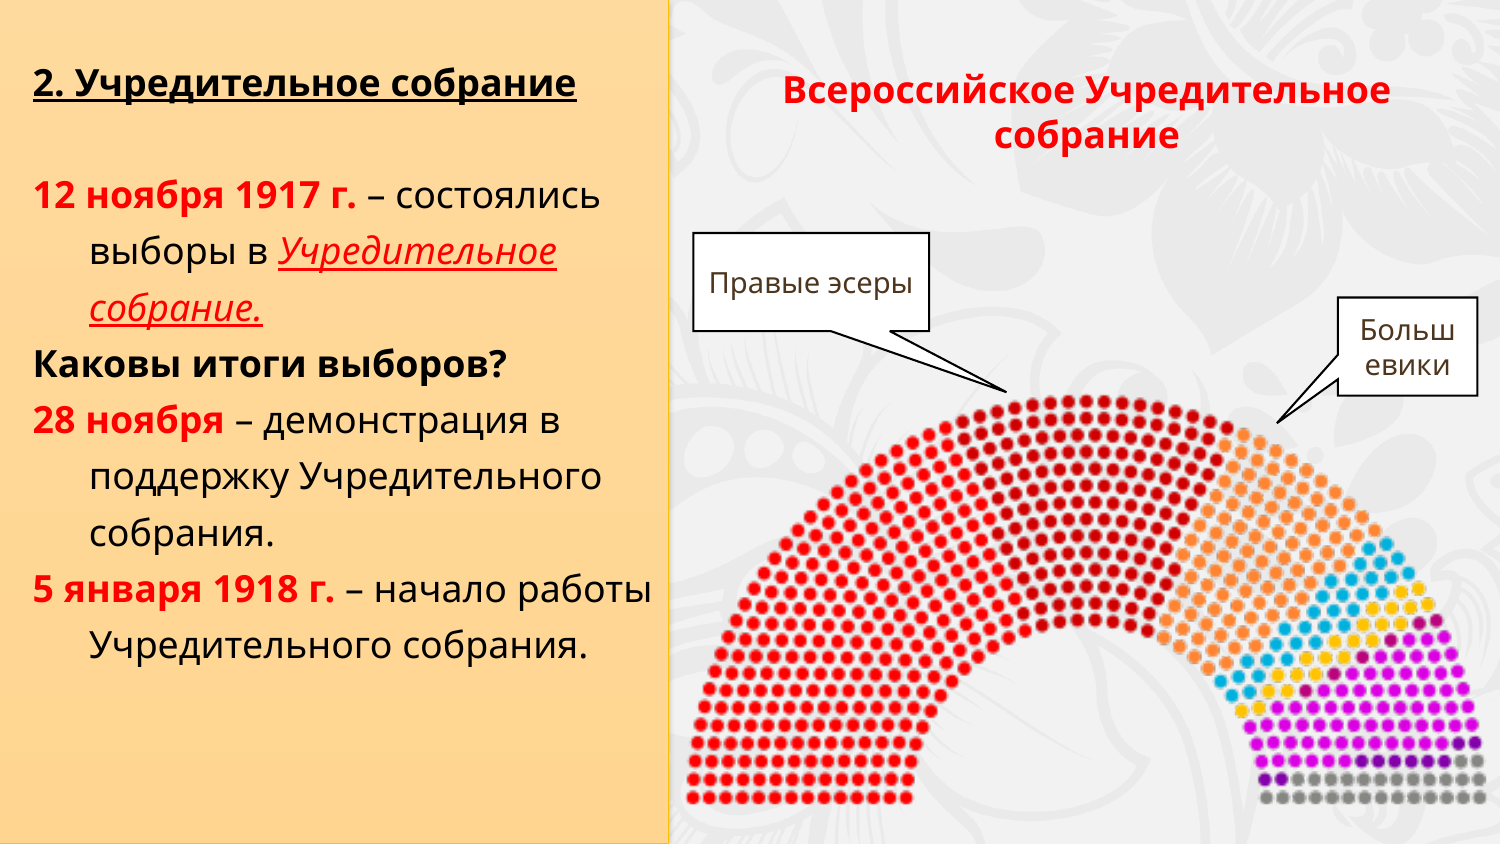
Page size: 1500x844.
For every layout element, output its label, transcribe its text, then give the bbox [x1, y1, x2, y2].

text_box Правые эсеры [692, 231, 988, 381]
text_box Всероссийское Учредительное собрание [694, 59, 1480, 164]
text_box Большевики [1313, 296, 1479, 381]
picture [669, 0, 1500, 844]
text_box 2. Учредительное собрание 12 ноября 1917 г. – состоялись выборы в Учредительное собрание. Каковы итоги выборов? 28 ноября – демонстрация в поддержку Учредительного собрания. 5 января 1918 г. – начало работы Учредительного собрания. [17, 40, 672, 730]
text_box [0, 0, 669, 844]
